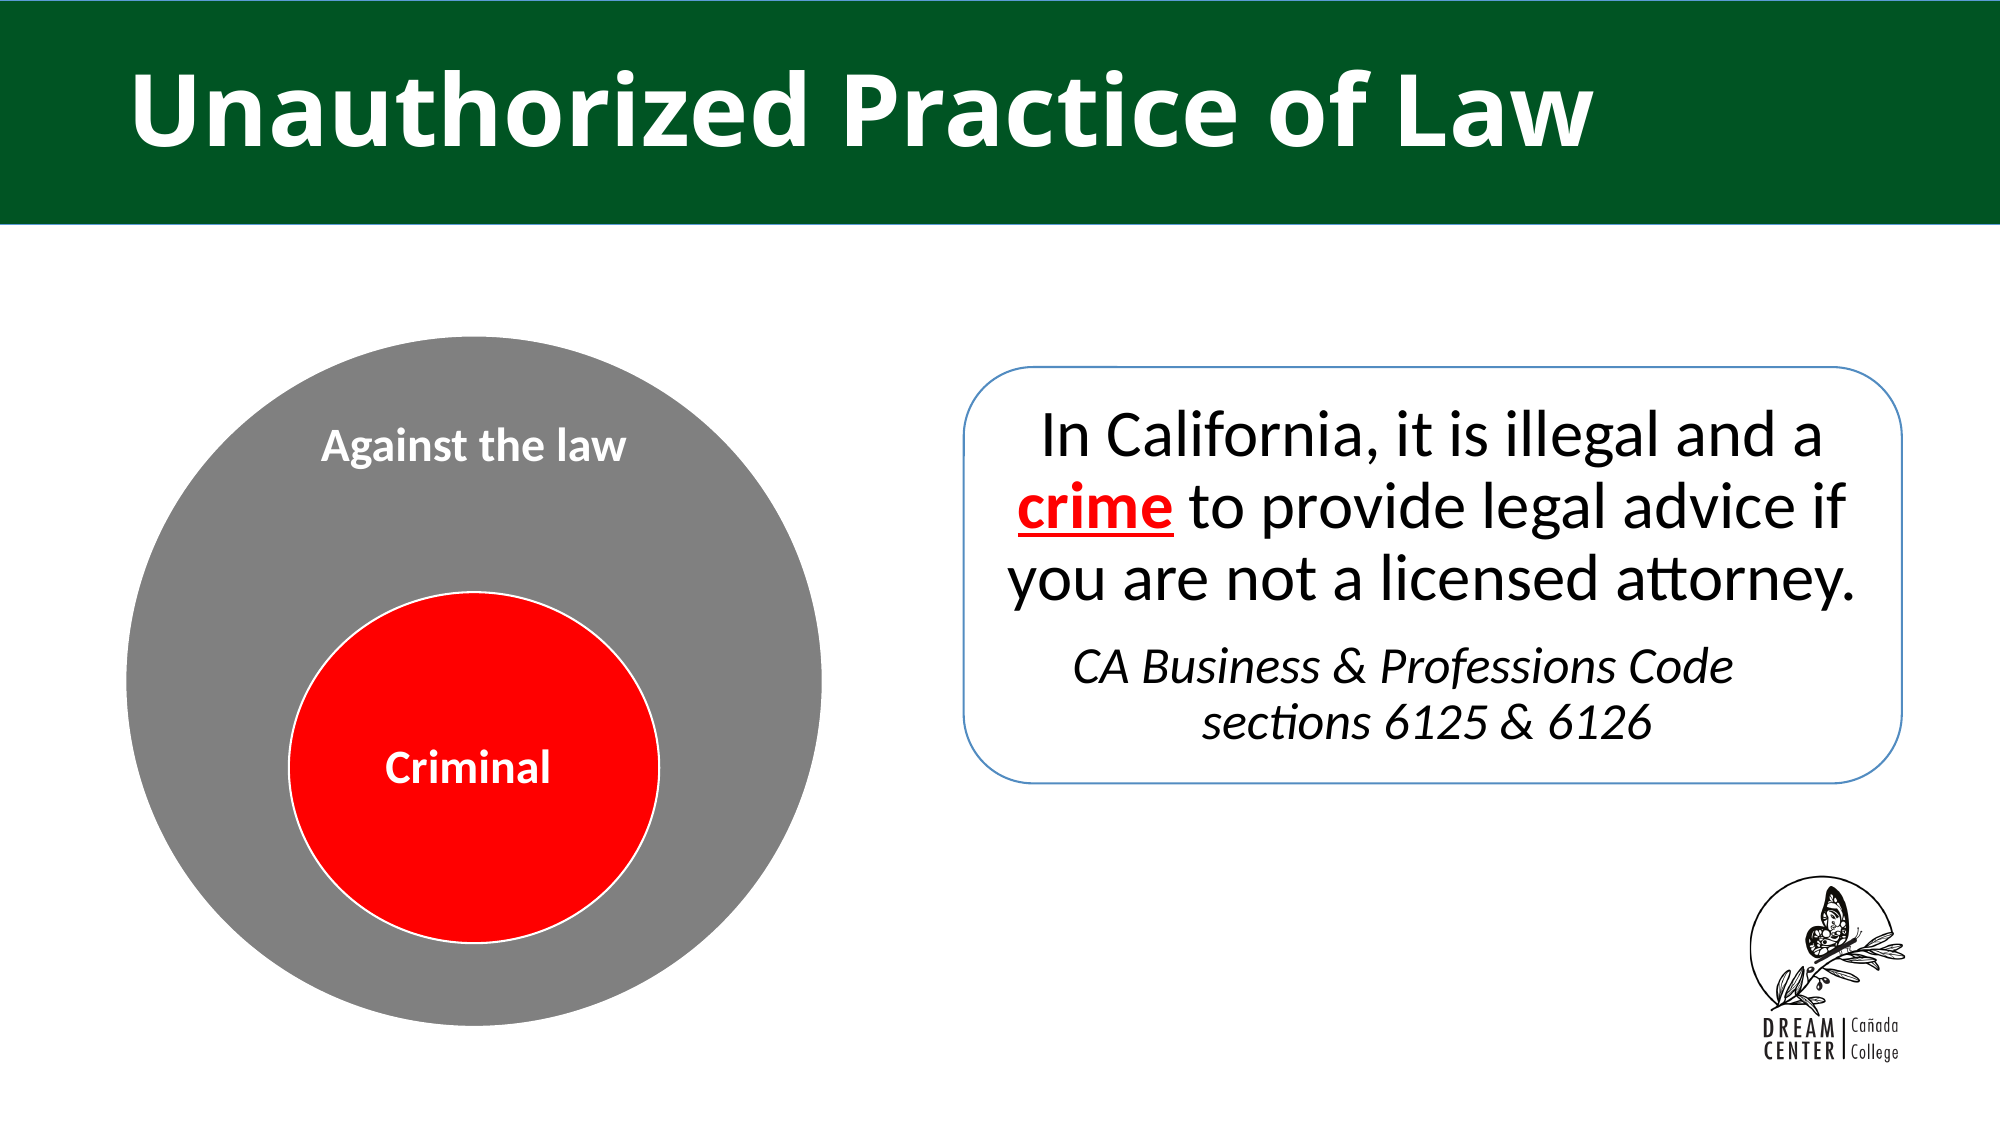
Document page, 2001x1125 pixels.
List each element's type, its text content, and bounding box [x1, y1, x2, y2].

picture [1749, 875, 1906, 1063]
title Unauthorized Practice of Law [112, 5, 1902, 223]
text_box [0, 0, 2000, 225]
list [0, 335, 1231, 1027]
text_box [963, 367, 1902, 784]
